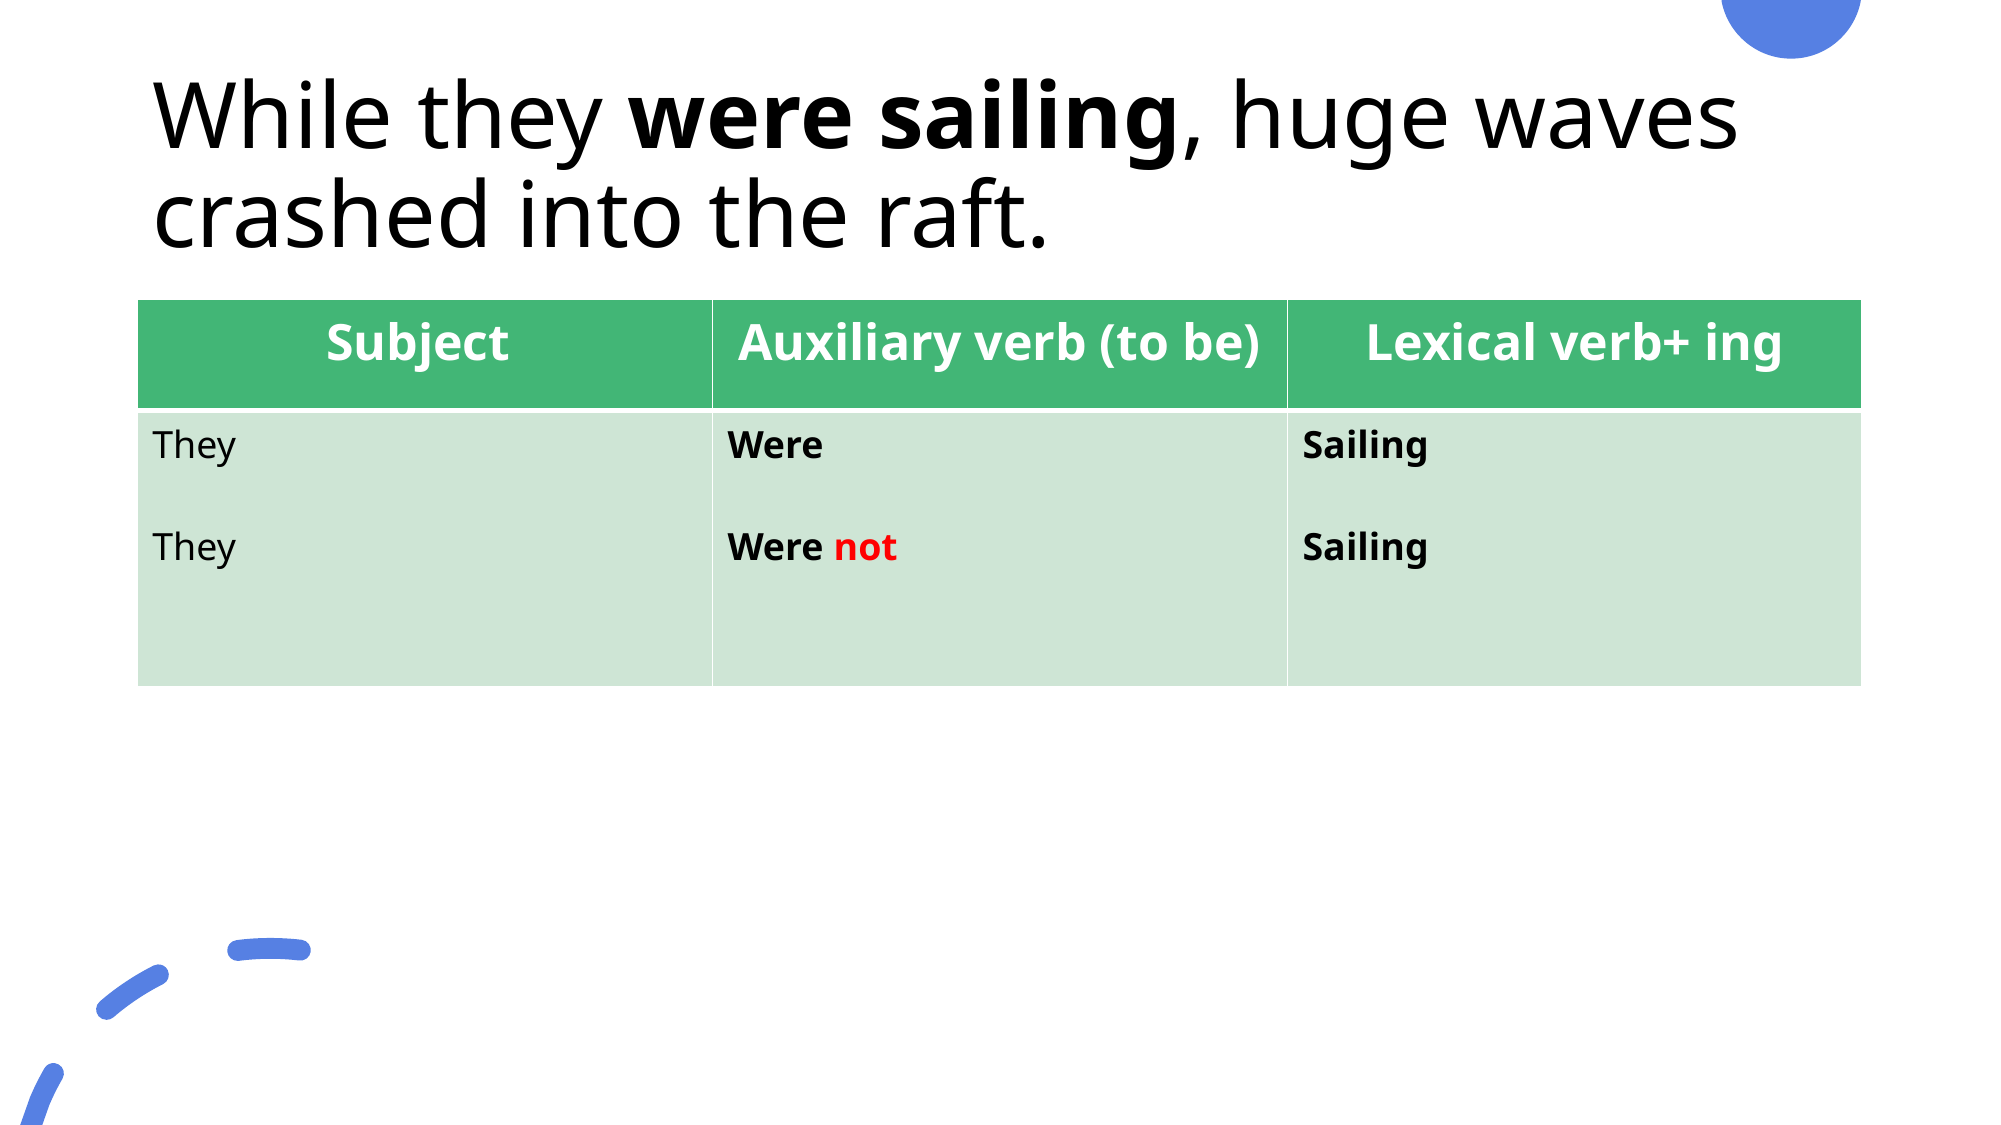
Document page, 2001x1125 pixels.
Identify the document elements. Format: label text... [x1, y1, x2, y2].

table_cell Sailing Sailing [1288, 413, 1861, 686]
title While they were sailing, huge waves crashed into the raft. [137, 59, 1863, 278]
table_header Subject [138, 300, 712, 408]
table_header Lexical verb+ ing [1288, 300, 1861, 408]
table_cell They They [138, 413, 712, 686]
table_header Auxiliary verb (to be) [713, 300, 1287, 408]
table_cell Were Were not [713, 413, 1287, 686]
